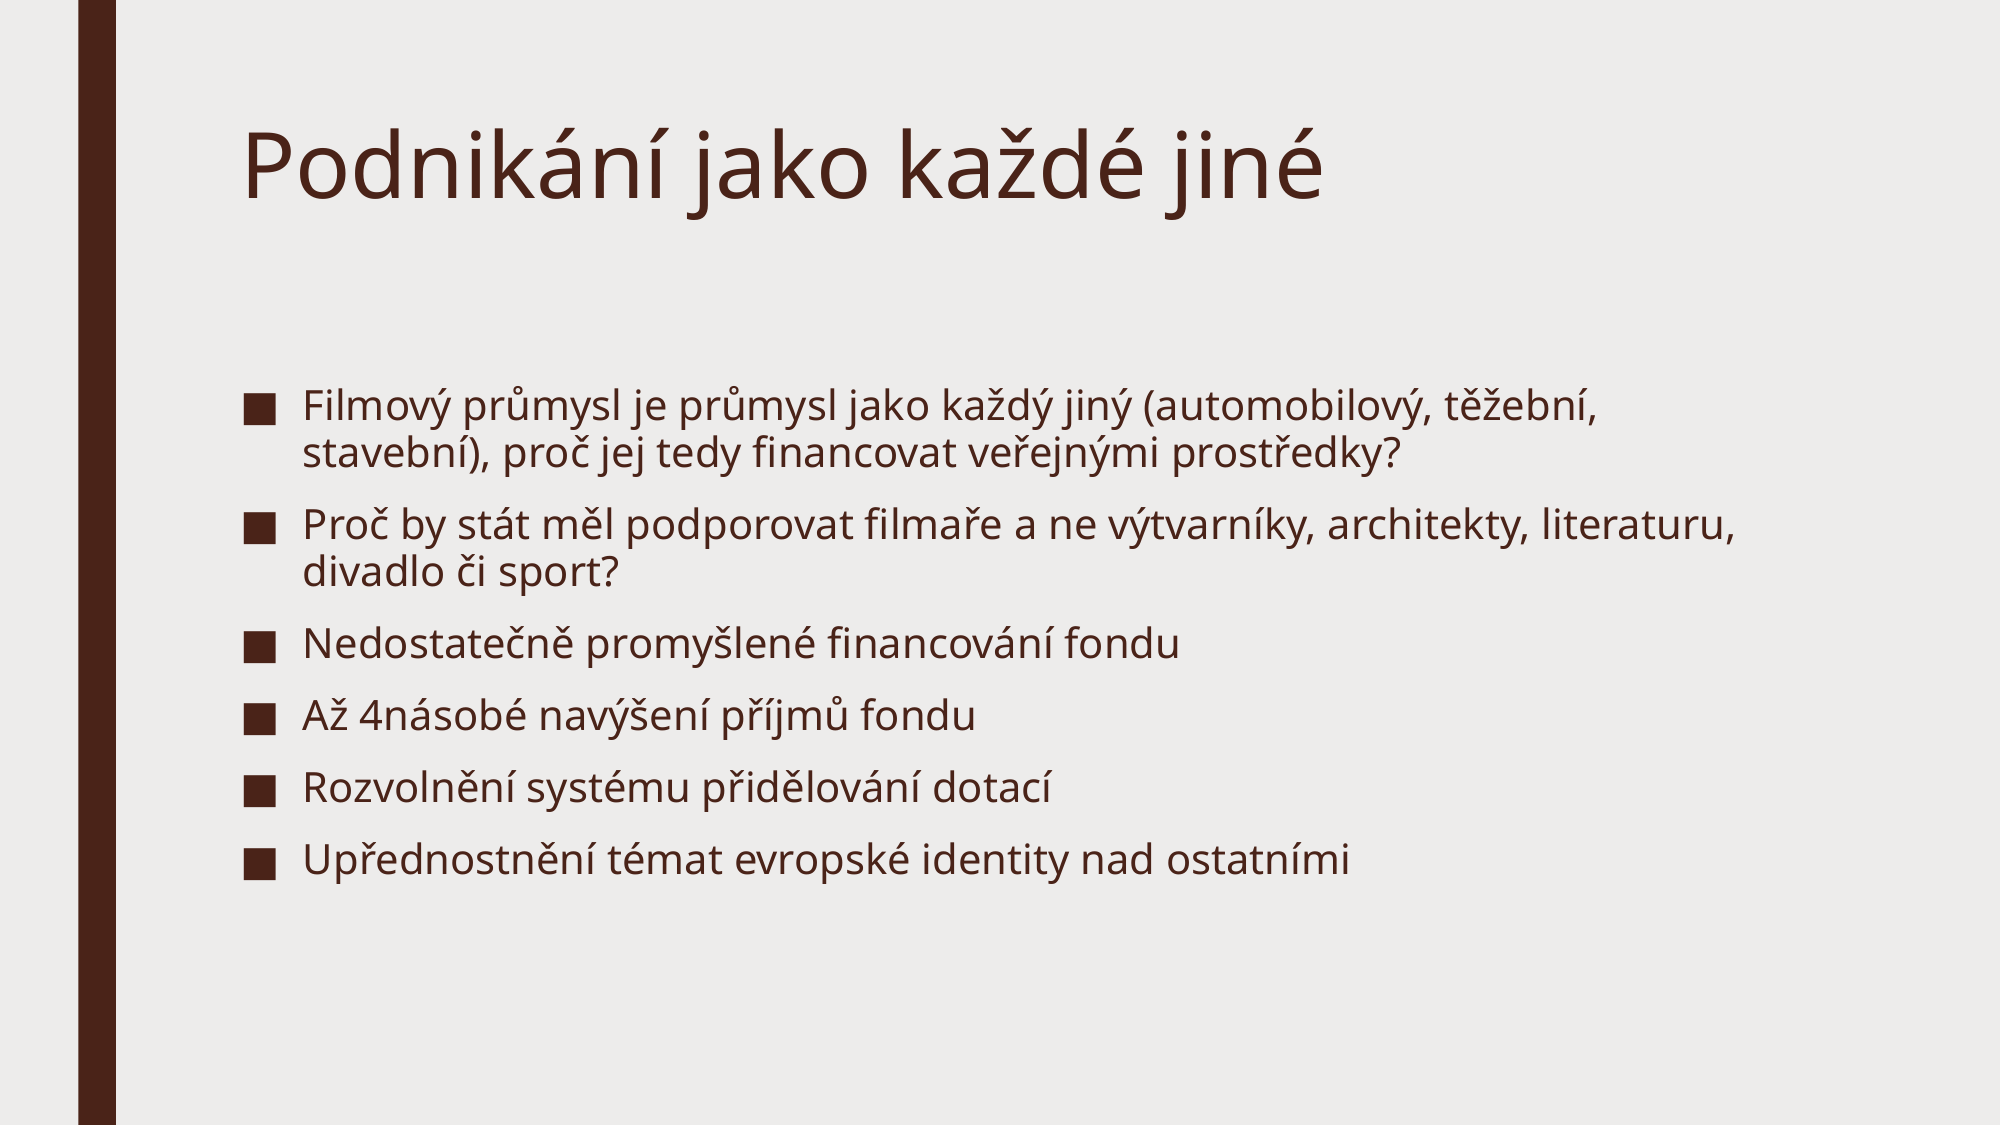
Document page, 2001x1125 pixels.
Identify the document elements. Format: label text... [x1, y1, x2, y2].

title Podnikání jako každé jiné [225, 112, 1800, 357]
list Filmový průmysl je průmysl jako každý jiný (automobilový, těžební, stavební), proč jej tedy financovat veřejnými prostředky? Proč by stát měl podporovat filmaře a ne výtvarníky, architekty, literaturu, divadlo či sport? Nedostatečně promyšlené financování fondu Až 4násobé navýšení příjmů fondu Rozvolnění systému přidělování dotací Upřednostnění témat evropské identity nad ostatními [225, 375, 1800, 963]
